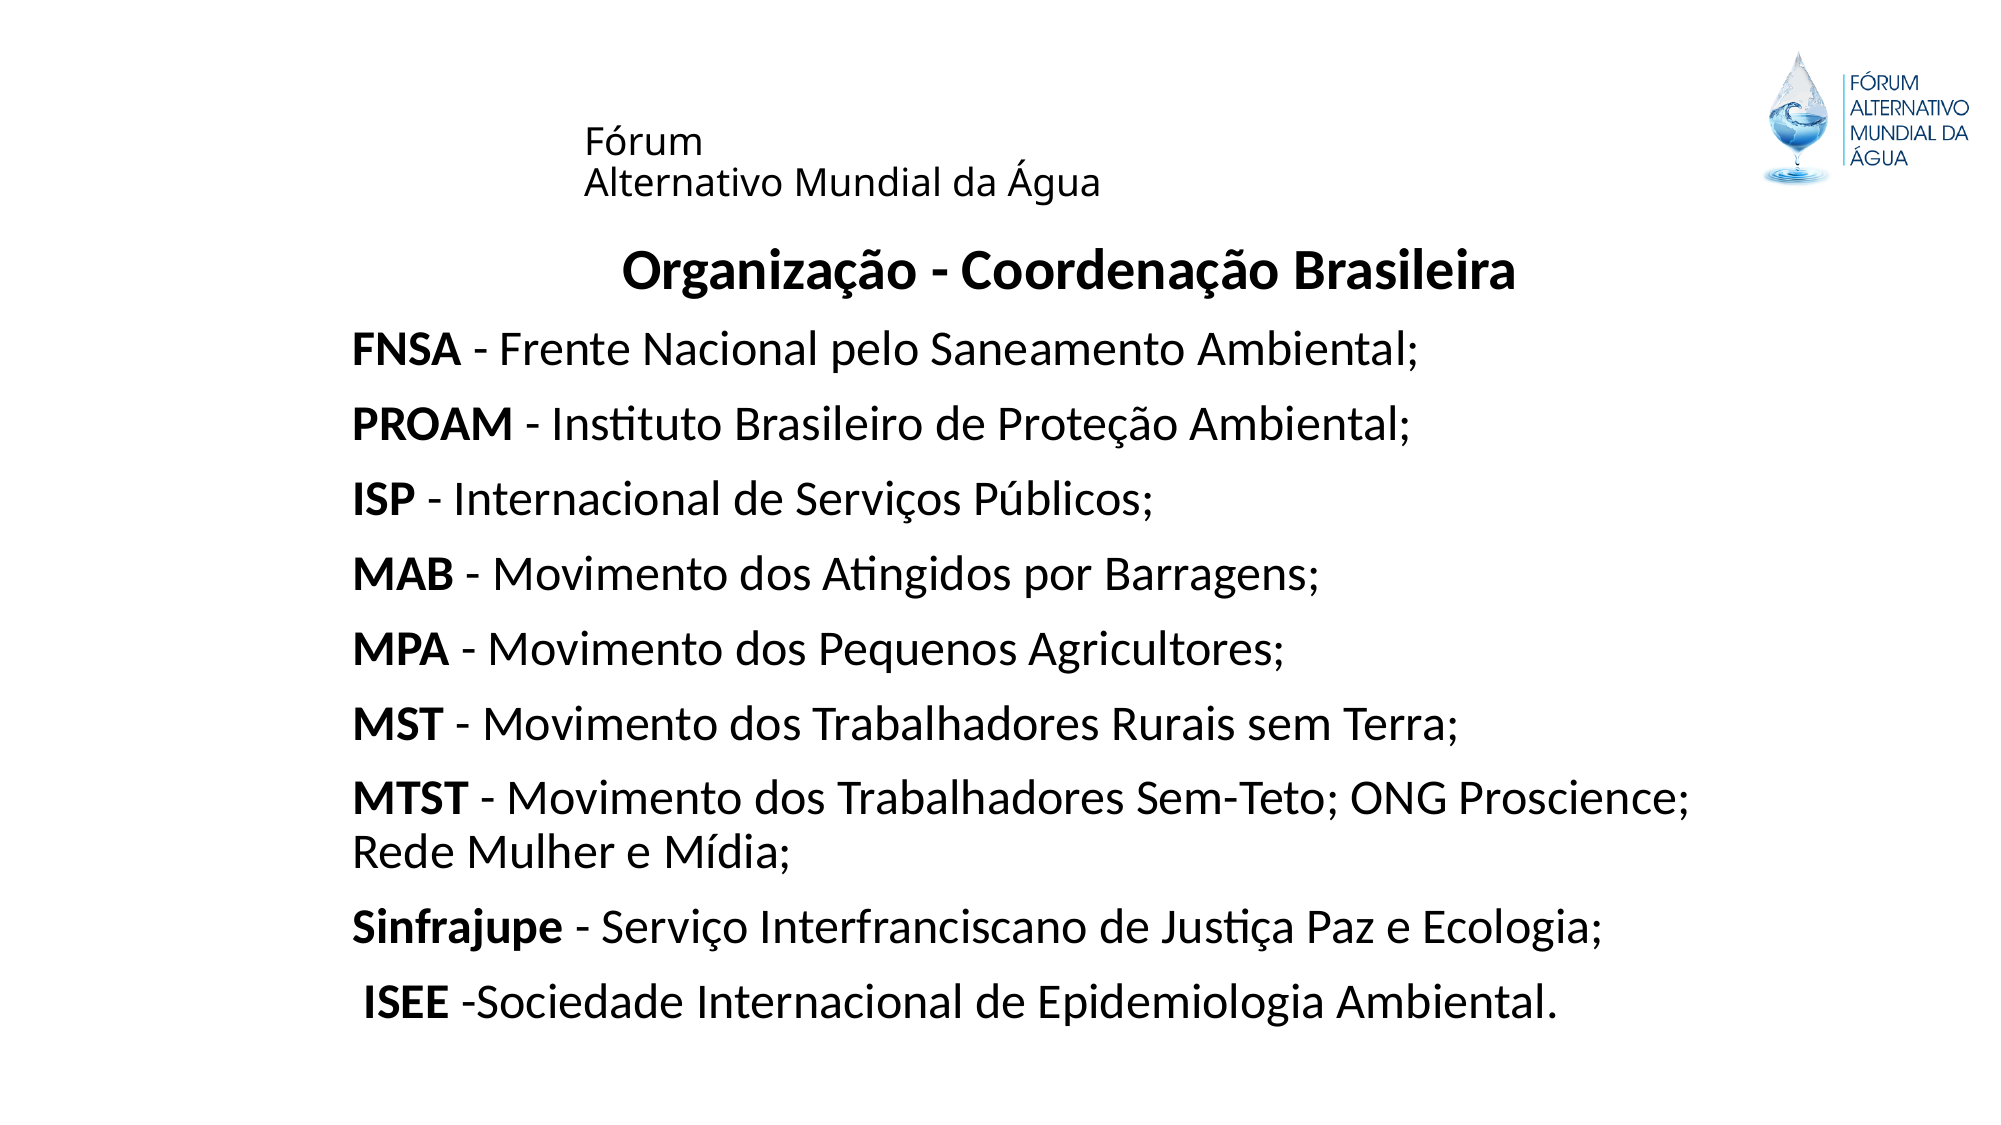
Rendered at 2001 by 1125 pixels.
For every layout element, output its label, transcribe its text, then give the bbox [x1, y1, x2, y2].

picture [1733, 32, 2000, 207]
title Fórum Alternativo Mundial da Água [569, 54, 1650, 231]
list Organização - Coordenação Brasileira FNSA - Frente Nacional pelo Saneamento Ambiental; PROAM - Instituto Brasileiro de Proteção Ambiental; ISP - Internacional de Serviços Públicos; MAB - Movimento dos Atingidos por Barragens; MPA - Movimento dos Pequenos Agricultores; MST - Movimento dos Trabalhadores Rurais sem Terra; MTST - Movimento dos Trabalhadores Sem-Teto; ONG Proscience; Rede Mulher e Mídia; Sinfrajupe - Serviço Interfranciscano de Justiça Paz e Ecologia; ISEE -Sociedade Internacional de Epidemiologia Ambiental. [337, 231, 1803, 1054]
